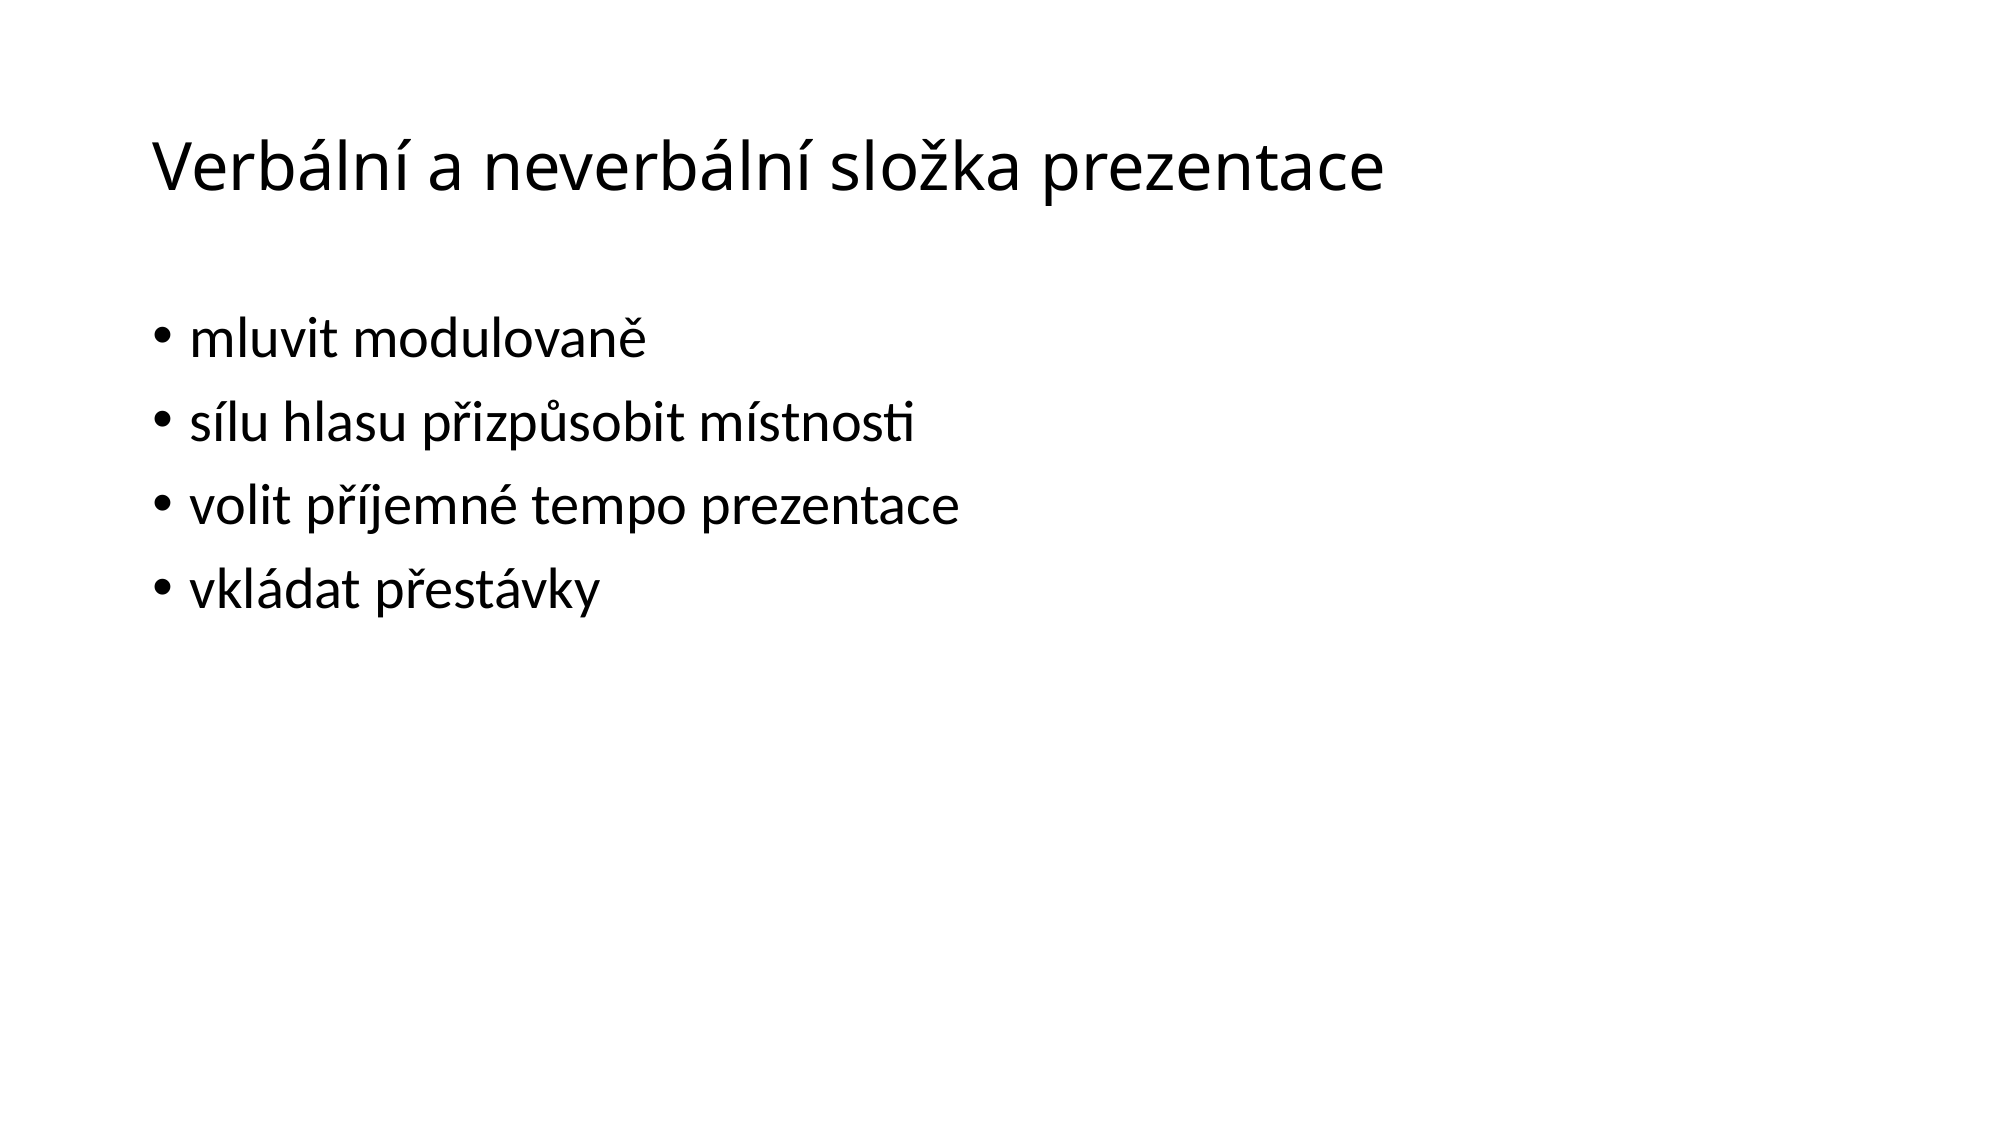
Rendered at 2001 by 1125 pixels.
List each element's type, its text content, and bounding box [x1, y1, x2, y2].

list mluvit modulovaně sílu hlasu přizpůsobit místnosti volit příjemné tempo prezentace vkládat přestávky [137, 299, 1863, 1014]
title Verbální a neverbální složka prezentace [137, 59, 1863, 278]
